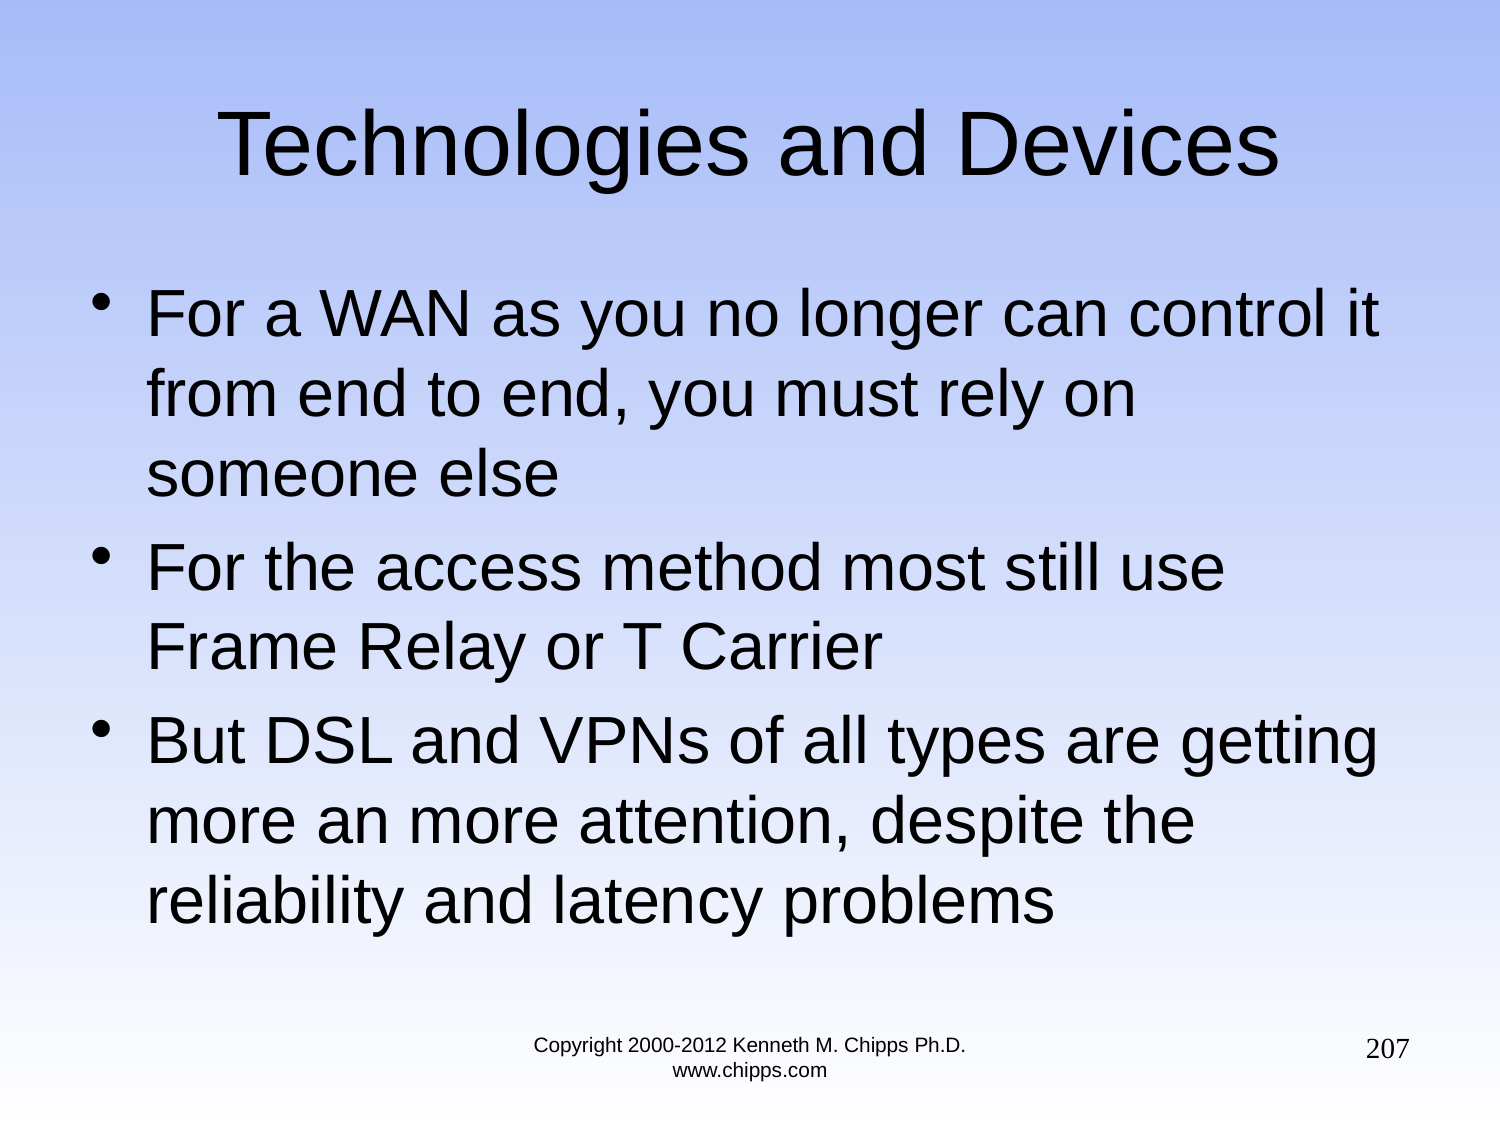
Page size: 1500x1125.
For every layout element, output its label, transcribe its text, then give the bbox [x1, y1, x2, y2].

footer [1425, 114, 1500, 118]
list For a WAN as you no longer can control it from end to end, you must rely on someone else For the access method most still use Frame Relay or T Carrier But DSL and VPNs of all types are getting more an more attention, despite the reliability and latency problems [75, 262, 1425, 1005]
title Technologies and Devices [75, 45, 1425, 233]
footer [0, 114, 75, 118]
slide_number 207 [1074, 1021, 1426, 1101]
footer Copyright 2000-2012 Kenneth M. Chipps Ph.D. www.chipps.com [449, 1024, 1051, 1103]
